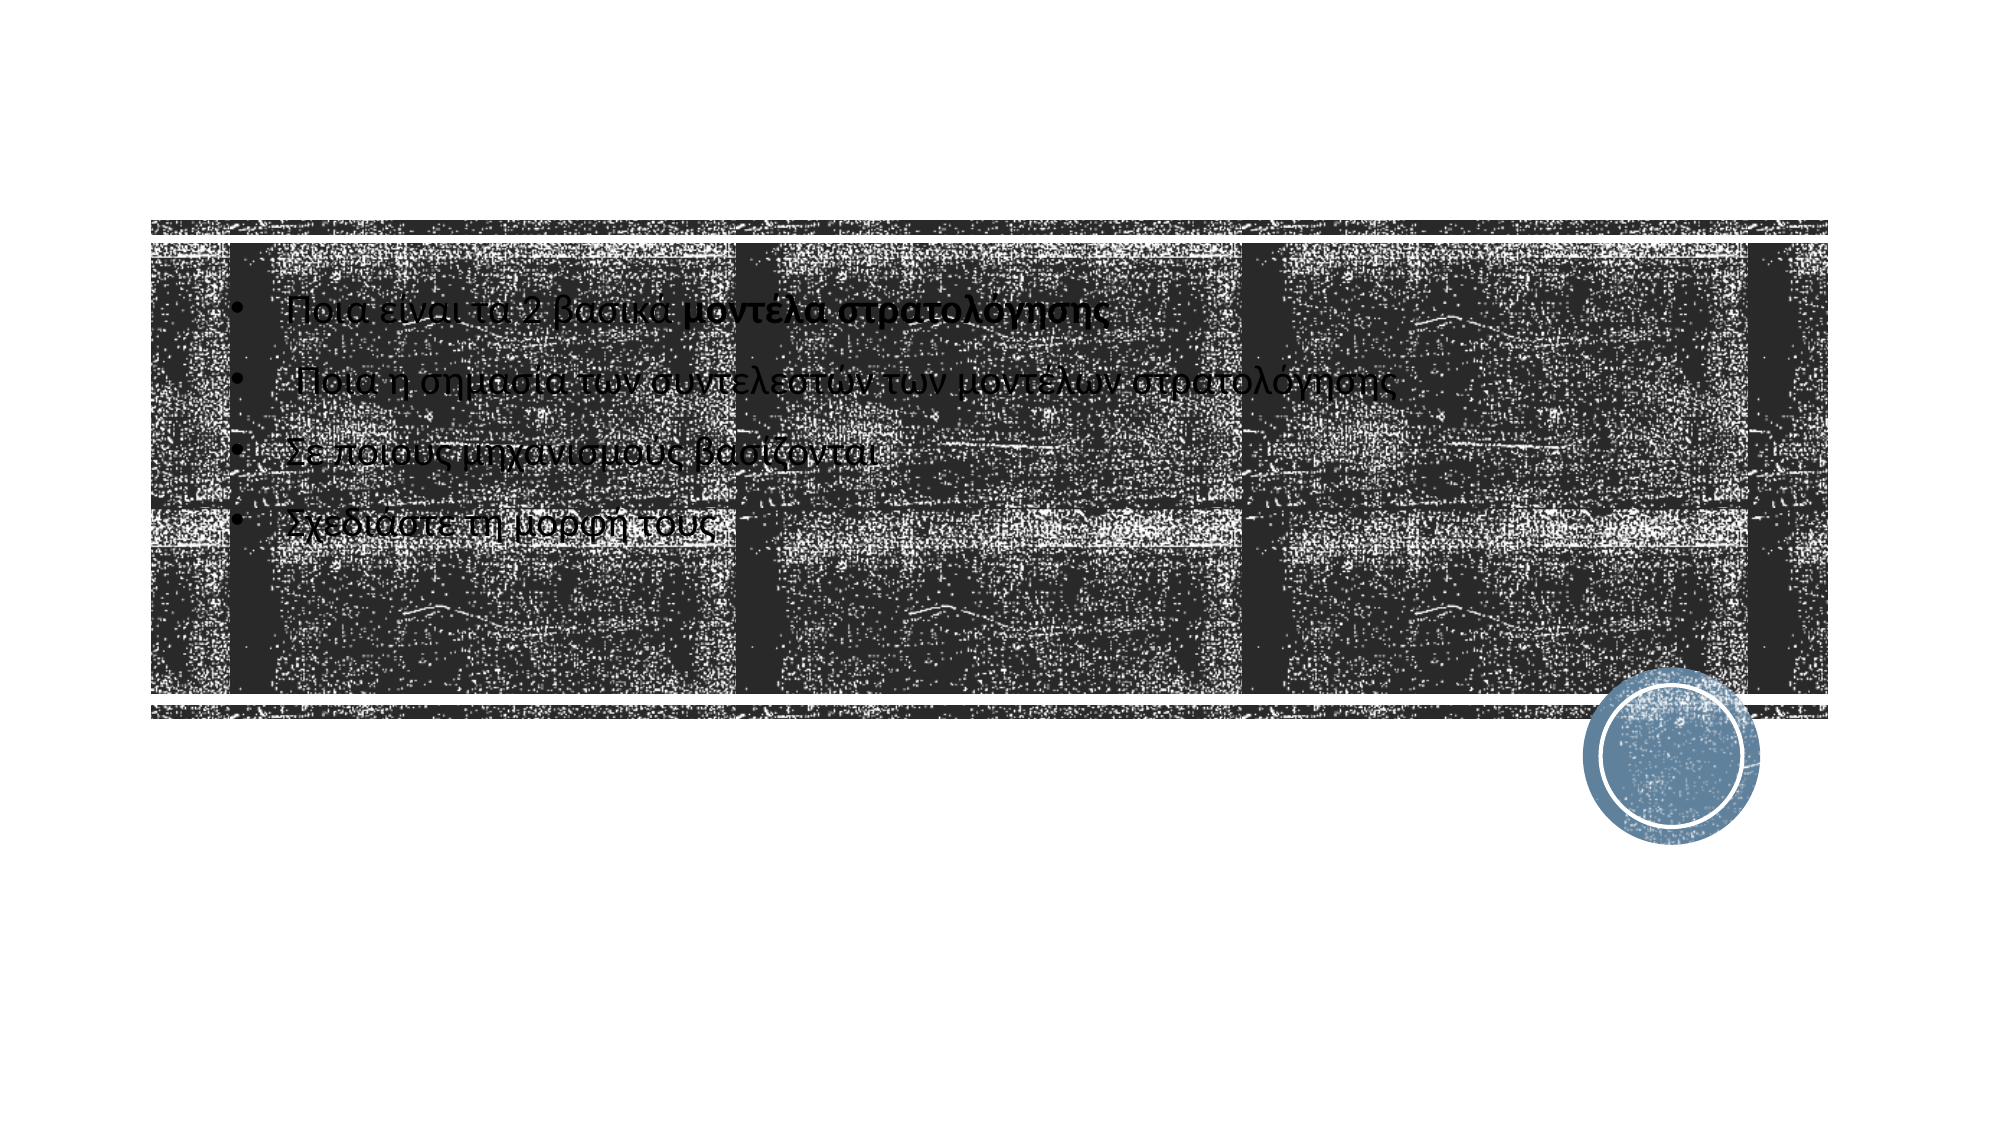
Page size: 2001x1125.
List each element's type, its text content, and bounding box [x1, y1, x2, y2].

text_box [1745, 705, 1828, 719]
text_box Γιατί η φυσική θνησιμότητα κυμαίνεται στη διάρκεια της ζωής ενός ψαριού; Συμπεριφορικές αλλαγές Σχηματισμός κοπαδιών ή άλλων κοινωνικών δομών Οι αλλαγές στην κατάσταση του οικοσυστήματος Αλλαγές σε διαθεσιμότητα θηραμάτων και στα αβιοτικά χαρακτηριστικά του οικότοπου Οι αλλαγές στην αφθονία του πληθυσμού Πυκνοεξαρτώμενες επιπτώσεις, όπως ο ενδο-ειδικός ανταγωνισμός ή κανιβαλισμός [151, 220, 1828, 235]
text_box Ποια είναι τα 2 βασικά μοντέλα στρατολόγησης Ποια η σημασία των συντελεστών των μοντέλων στρατολόγησης Σε ποιους μηχανισμούς βασίζονται Σχεδιάστε τη μορφή τους [215, 274, 1500, 553]
text_box Γιατί η φυσική θνησιμότητα κυμαίνεται στη διάρκεια της ζωής ενός ψαριού; Συμπεριφορικές αλλαγές Σχηματισμός κοπαδιών ή άλλων κοινωνικών δομών Οι αλλαγές στην κατάσταση του οικοσυστήματος Αλλαγές σε διαθεσιμότητα θηραμάτων και στα αβιοτικά χαρακτηριστικά του οικότοπου Οι αλλαγές στην αφθονία του πληθυσμού Πυκνοεξαρτώμενες επιπτώσεις, όπως ο ενδο-ειδικός ανταγωνισμός ή κανιβαλισμός [151, 705, 1598, 719]
text_box Γιατί η φυσική θνησιμότητα κυμαίνεται στη διάρκεια της ζωής ενός ψαριού; Συμπεριφορικές αλλαγές Σχηματισμός κοπαδιών ή άλλων κοινωνικών δομών Οι αλλαγές στην κατάσταση του οικοσυστήματος Αλλαγές σε διαθεσιμότητα θηραμάτων και στα αβιοτικά χαρακτηριστικά του οικότοπου Οι αλλαγές στην αφθονία του πληθυσμού Πυκνοεξαρτώμενες επιπτώσεις, όπως ο ενδο-ειδικός ανταγωνισμός ή κανιβαλισμός [151, 243, 1828, 694]
